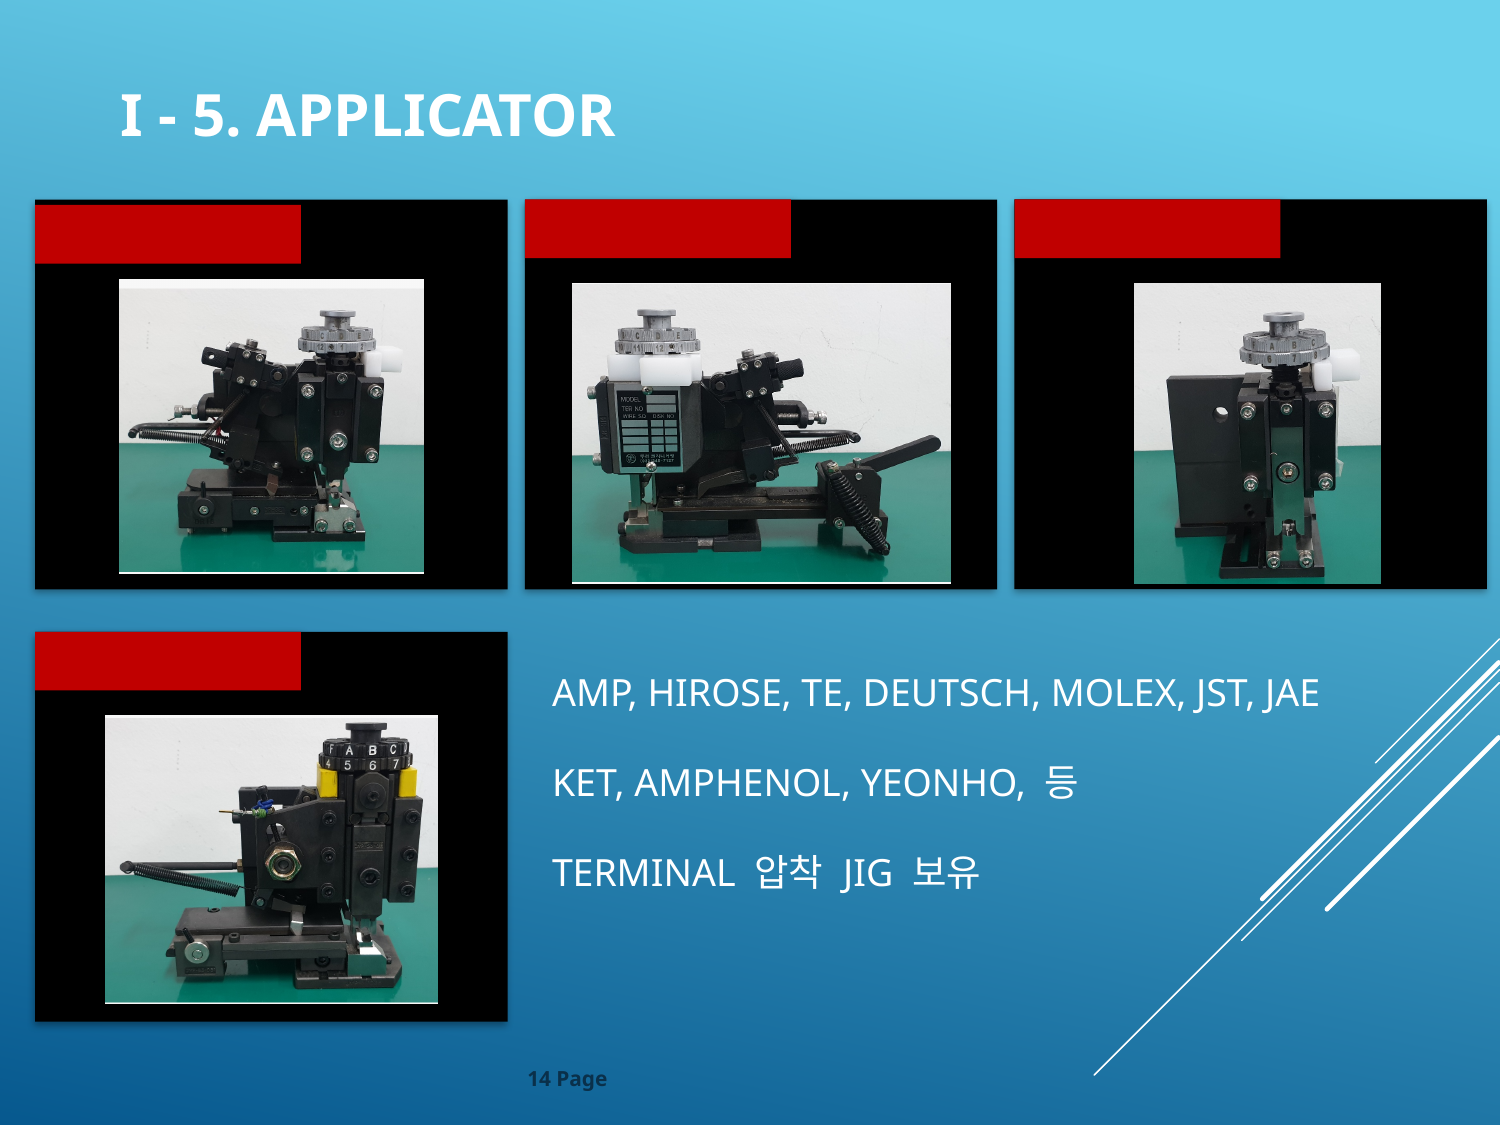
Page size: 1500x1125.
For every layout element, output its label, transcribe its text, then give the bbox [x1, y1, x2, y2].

picture [104, 715, 438, 1004]
picture [119, 279, 424, 574]
text_box [1014, 198, 1281, 259]
footer 14 Page [512, 1057, 988, 1118]
text_box [524, 198, 792, 259]
text_box [34, 631, 509, 1023]
text_box [34, 631, 302, 691]
text_box [34, 199, 509, 590]
text_box [34, 204, 302, 265]
text_box [1013, 198, 1488, 590]
text_box AMP, HIROSE, TE, DEUTSCH, MOLEX, JST, JAE KET, AMPHENOL, YEONHO, 등 TERMINAL 압착 JIG 보유 [537, 661, 1465, 901]
picture [571, 283, 951, 585]
picture [1133, 283, 1381, 585]
text_box I - 5. APPLICATOR [105, 70, 1417, 156]
text_box [524, 199, 998, 590]
